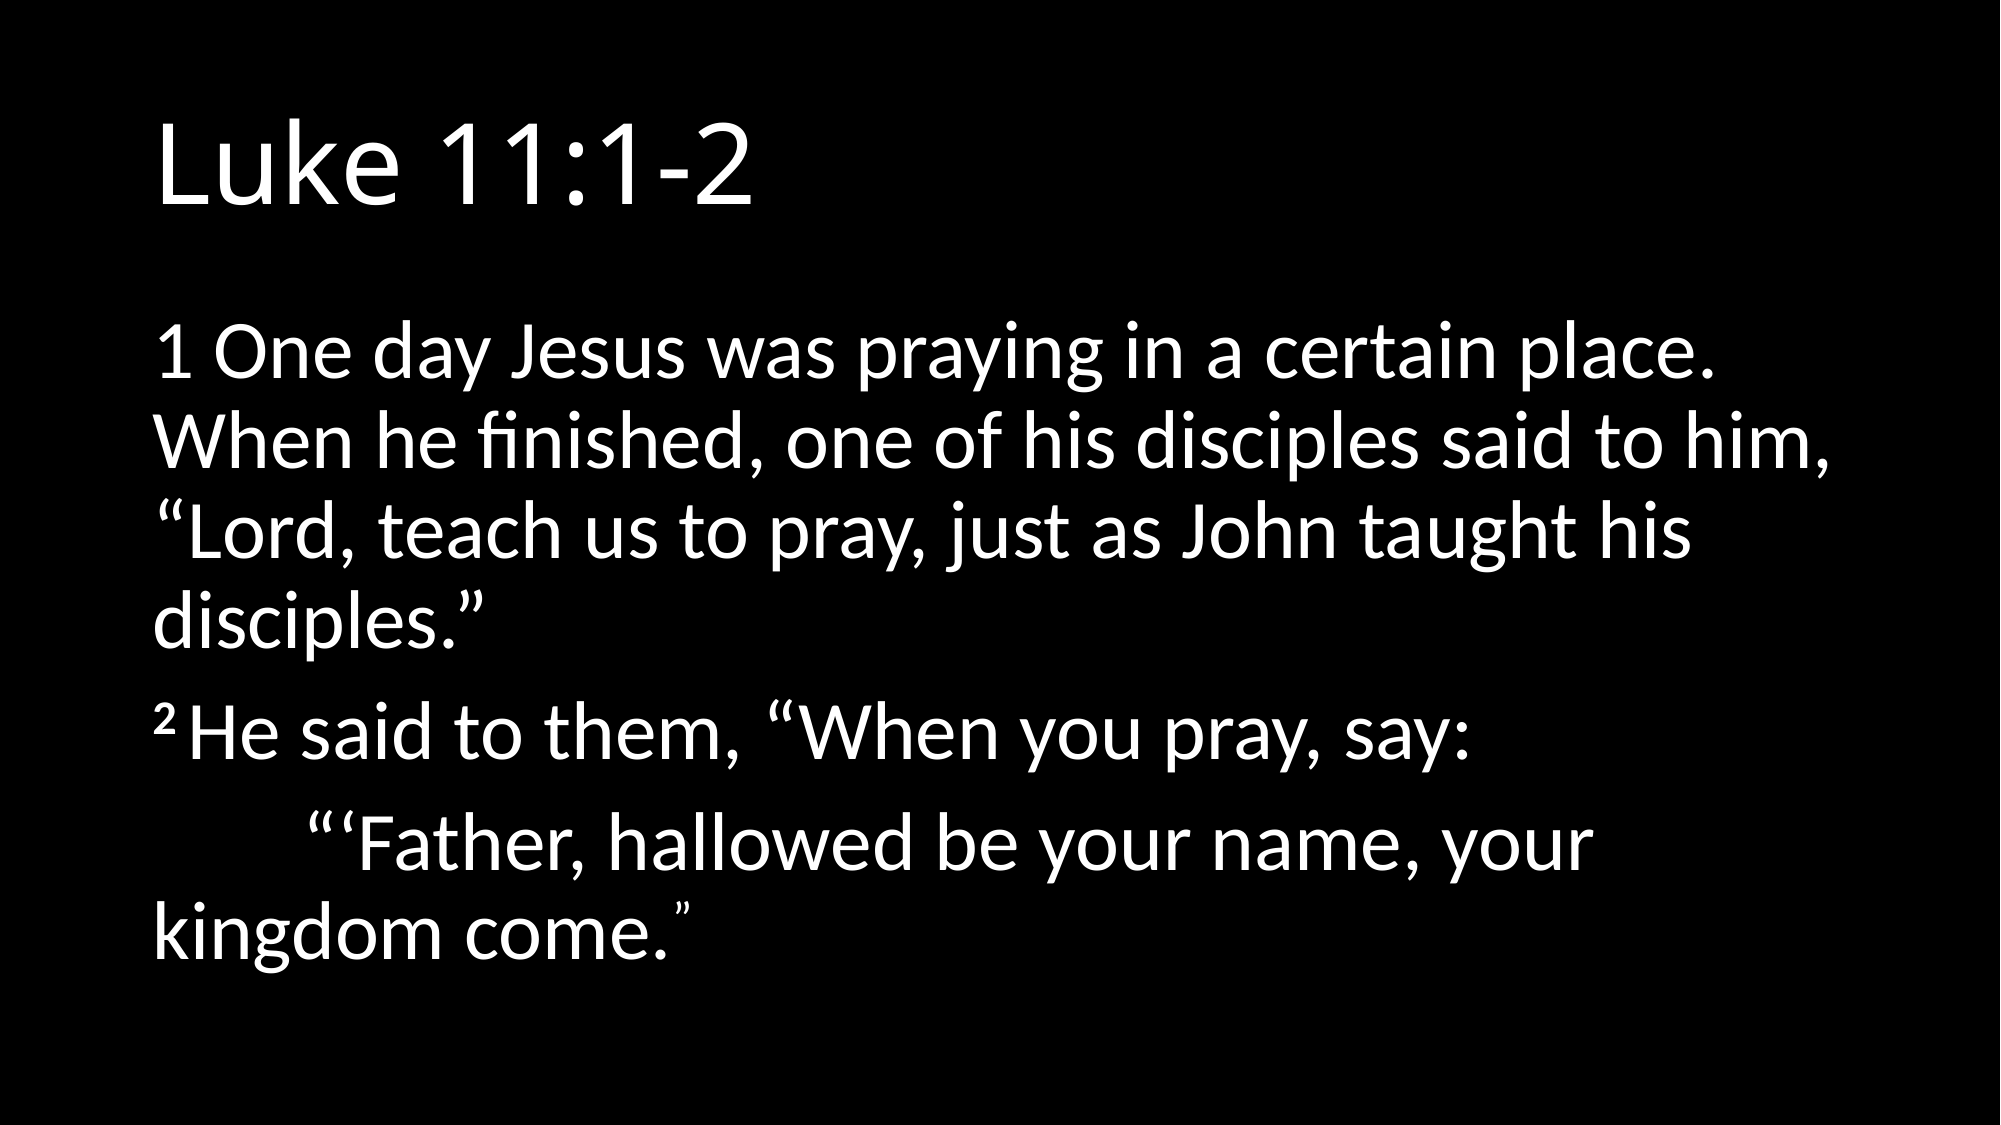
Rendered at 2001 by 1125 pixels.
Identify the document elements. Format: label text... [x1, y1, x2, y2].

list 1 One day Jesus was praying in a certain place. When he finished, one of his disciples said to him, “Lord, teach us to pray, just as John taught his disciples.” 2 He said to them, “When you pray, say: “‘Father, hallowed be your name, your kingdom come.” [137, 299, 1863, 1014]
title Luke 11:1-2 [137, 59, 1863, 278]
